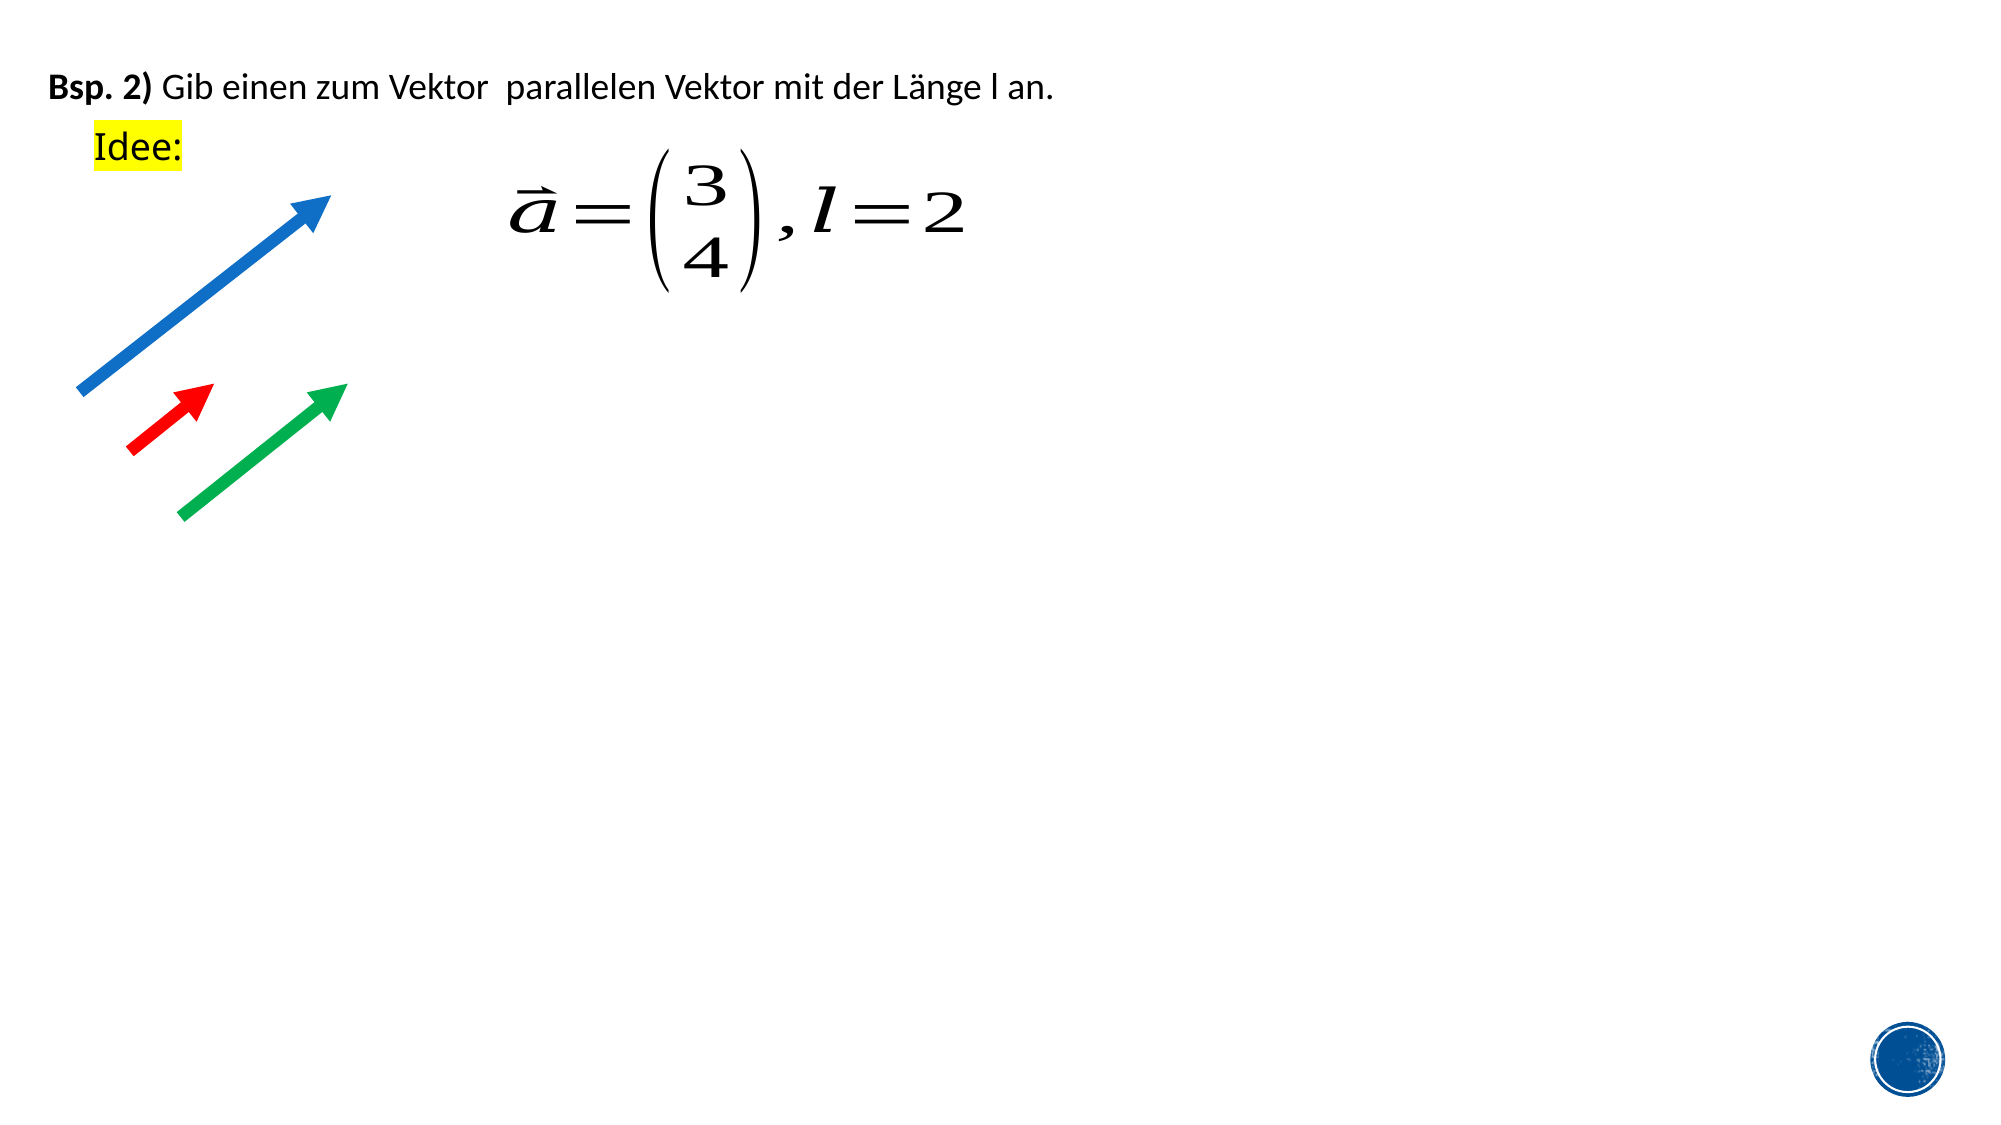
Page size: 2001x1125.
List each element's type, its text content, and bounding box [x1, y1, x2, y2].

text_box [83, 198, 329, 390]
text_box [131, 384, 182, 449]
text_box Idee: [79, 115, 198, 176]
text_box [182, 385, 346, 515]
